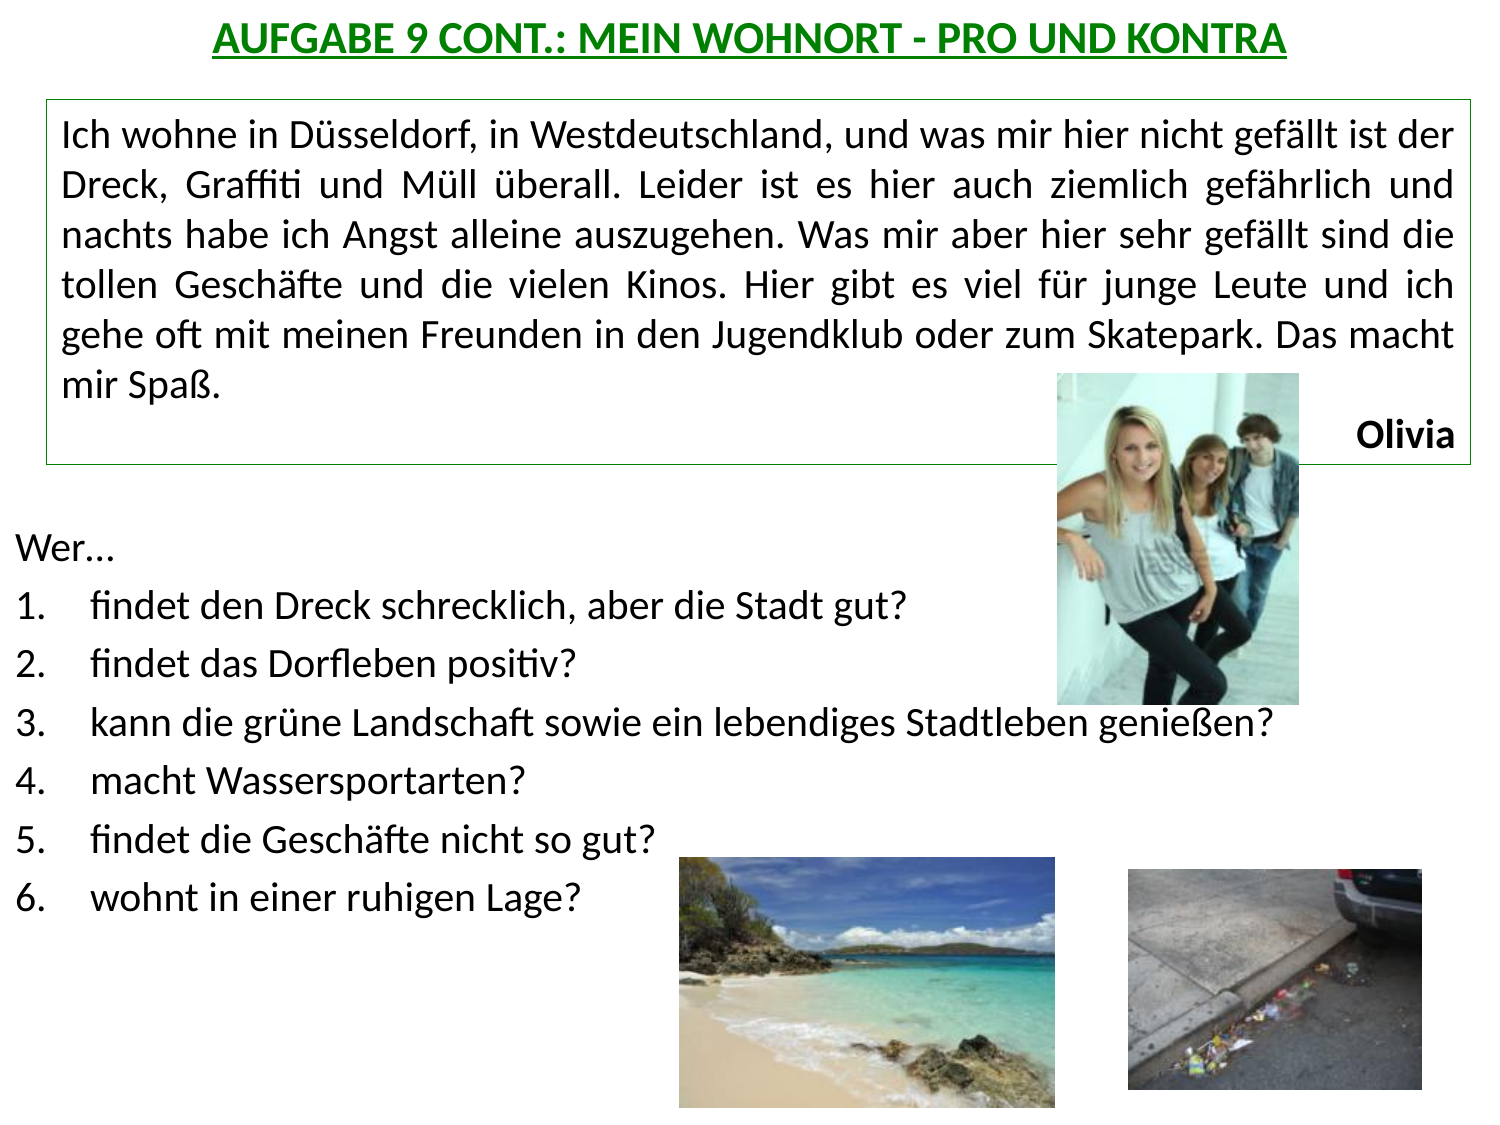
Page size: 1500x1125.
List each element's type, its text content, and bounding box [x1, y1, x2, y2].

picture [678, 857, 1055, 1108]
text_box Ich wohne in Düsseldorf, in Westdeutschland, und was mir hier nicht gefällt ist der Dreck, Graffiti und Müll überall. Leider ist es hier auch ziemlich gefährlich und nachts habe ich Angst alleine auszugehen. Was mir aber hier sehr gefällt sind die tollen Geschäfte und die vielen Kinos. Hier gibt es viel für junge Leute und ich gehe oft mit meinen Freunden in den Jugendklub oder zum Skatepark. Das macht mir Spaß. Olivia [46, 99, 1471, 465]
picture [1056, 373, 1299, 705]
list AUFGABE 9 CONT.: MEIN WOHNORT - PRO UND KONTRA Wer… findet den Dreck schrecklich, aber die Stadt gut? findet das Dorfleben positiv? kann die grüne Landschaft sowie ein lebendiges Stadtleben genießen? macht Wassersportarten? findet die Geschäfte nicht so gut? wohnt in einer ruhigen Lage? [0, 0, 1500, 1012]
picture [1127, 869, 1422, 1090]
